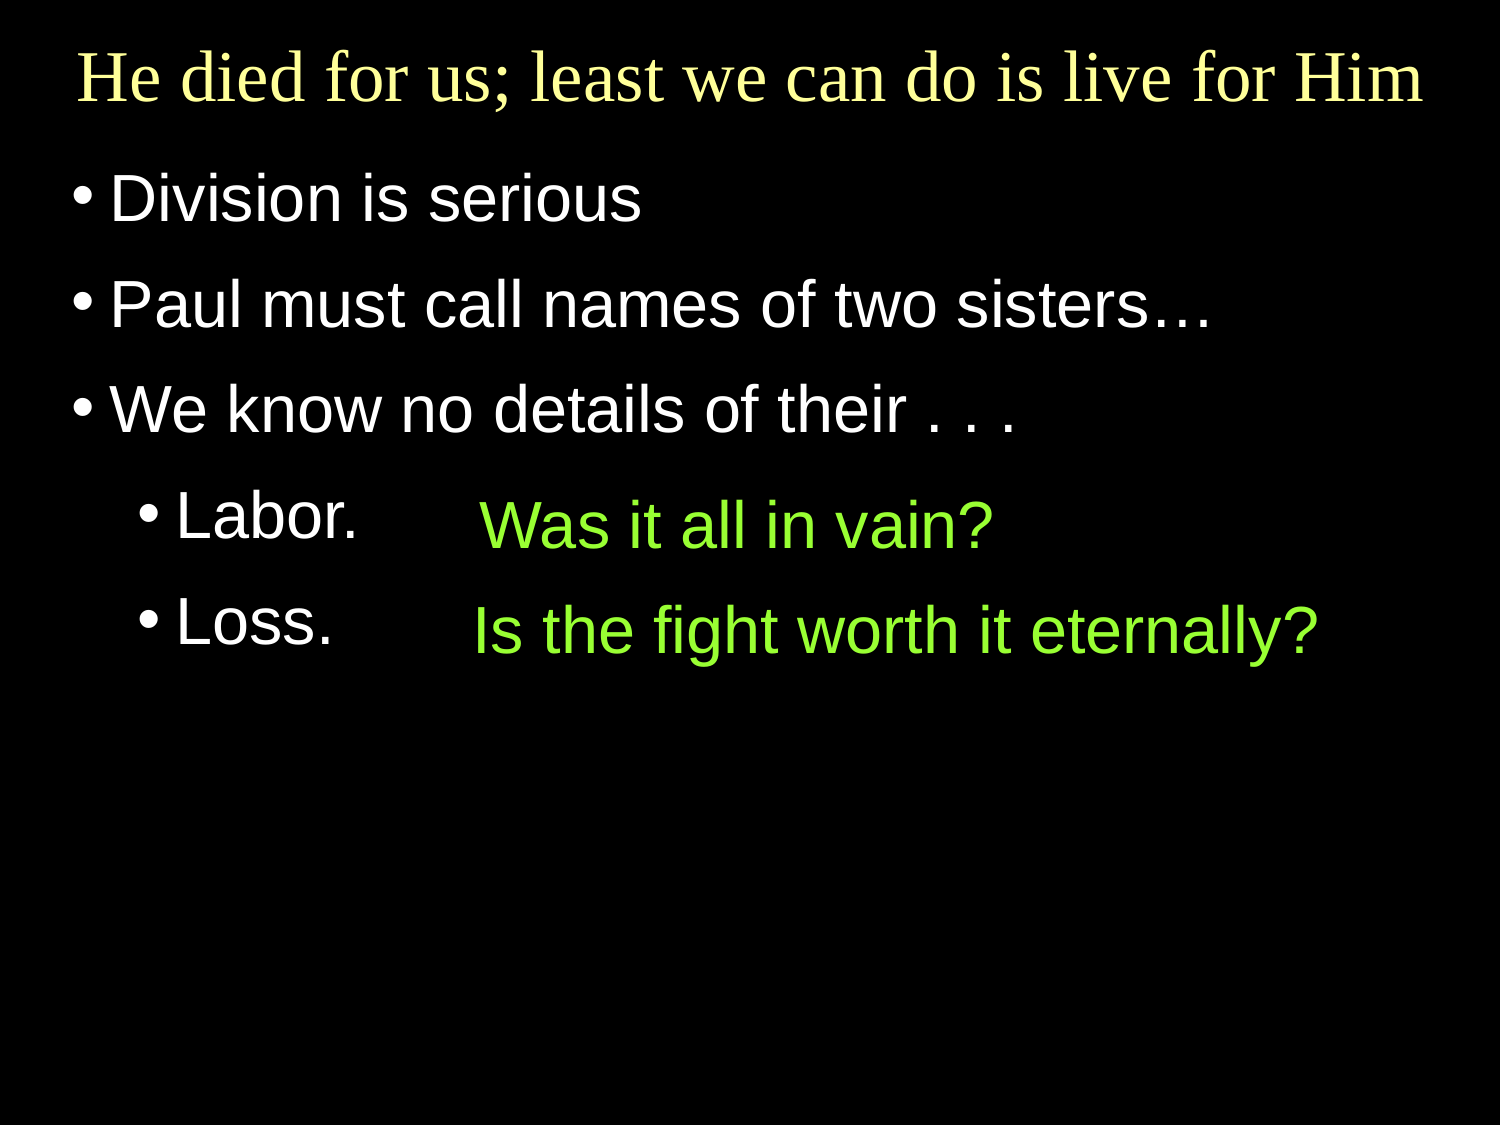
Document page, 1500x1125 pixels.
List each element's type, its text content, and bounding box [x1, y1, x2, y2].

text_box Is the fight worth it eternally? [451, 580, 1341, 674]
list Division is serious Paul must call names of two sisters… We know no details of their . . . Labor. Loss. [56, 146, 1445, 1075]
text_box Was it all in vain? [443, 475, 1032, 569]
title He died for us; least we can do is live for Him [57, 22, 1446, 123]
